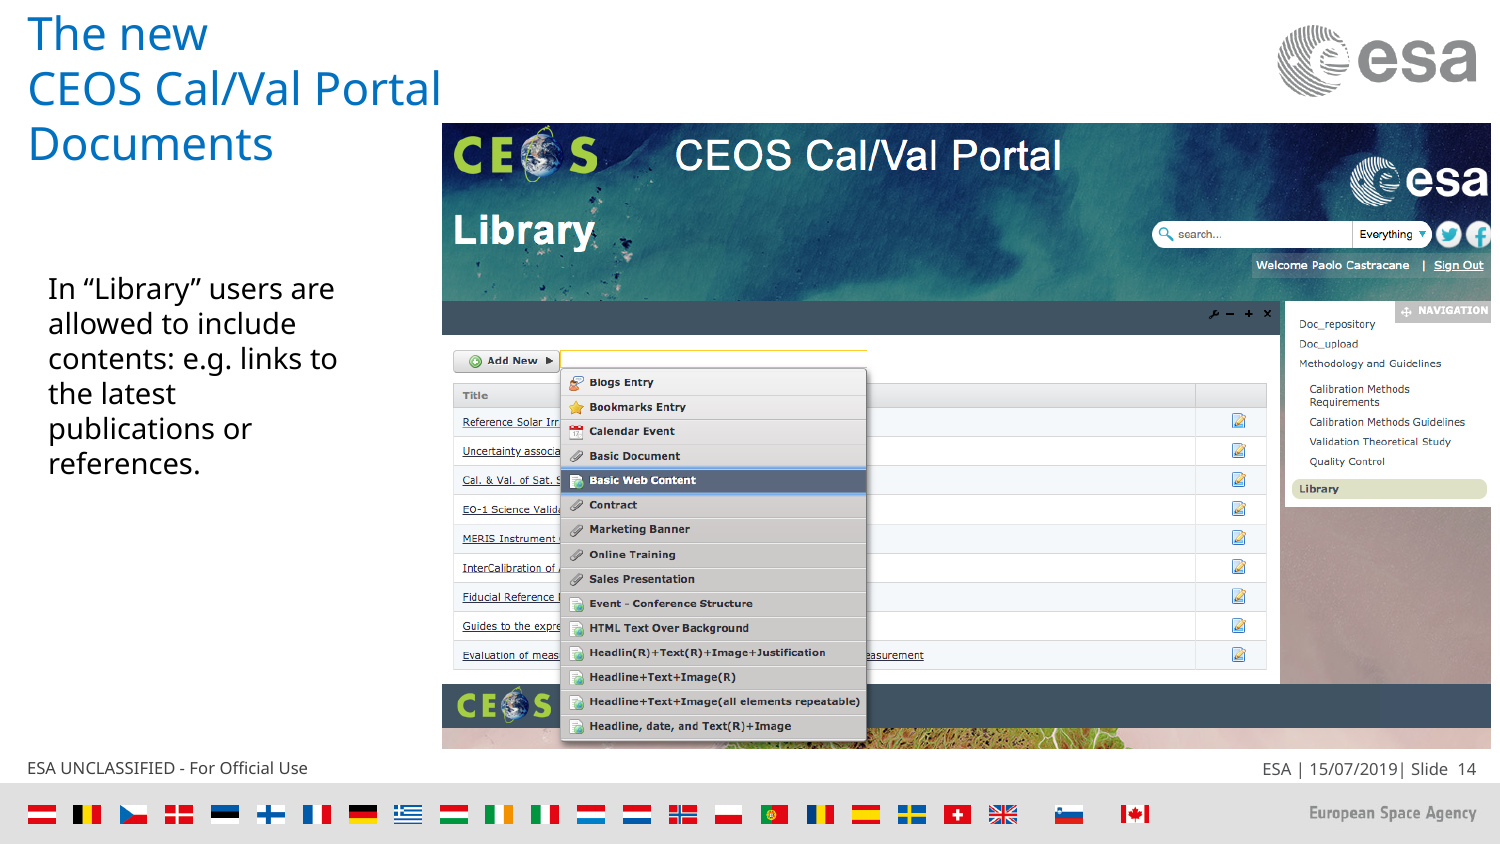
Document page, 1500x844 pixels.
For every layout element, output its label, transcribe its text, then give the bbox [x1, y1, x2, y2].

picture [0, 783, 1500, 844]
text_box In “Library” users are allowed to include contents: e.g. links to the latest publications or references. [33, 262, 359, 488]
picture [442, 122, 1491, 749]
text_box The new CEOS Cal/Val Portal Documents [12, 0, 508, 178]
picture [1277, 25, 1477, 109]
